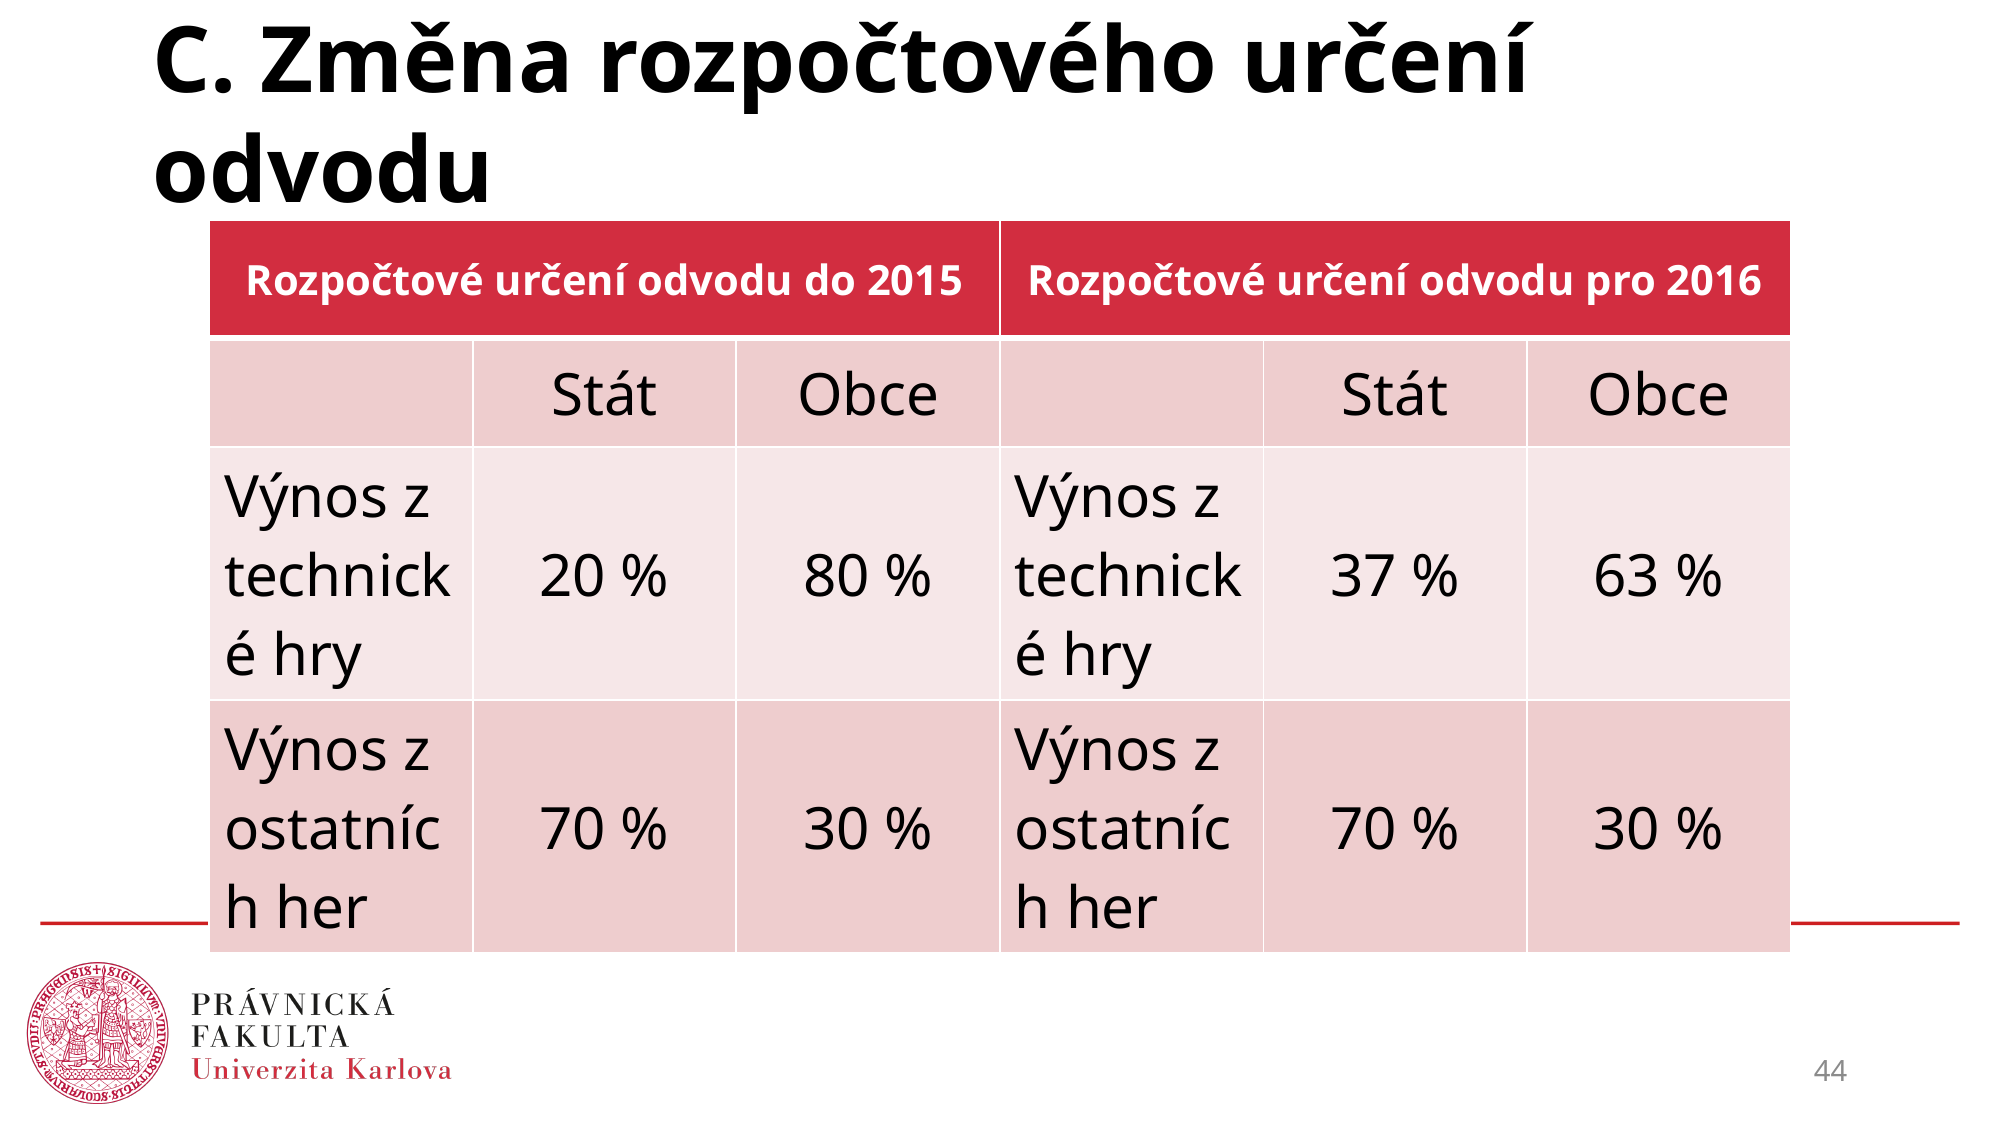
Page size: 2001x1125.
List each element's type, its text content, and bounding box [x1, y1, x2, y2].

table_cell Výnos z technické hry [1001, 448, 1263, 699]
table_cell 63 % [1528, 448, 1790, 699]
table_cell 30 % [1528, 701, 1790, 952]
table_cell 70 % [1264, 701, 1526, 952]
table_cell Výnos z ostatních her [210, 701, 472, 952]
table_cell Obce [737, 341, 999, 446]
table_cell Stát [1264, 341, 1526, 446]
table_cell [1001, 341, 1263, 446]
table_cell 37 % [1264, 448, 1526, 699]
table_cell Obce [1528, 341, 1790, 446]
table_cell Výnos z ostatních her [1001, 701, 1263, 952]
table_cell 70 % [474, 701, 735, 952]
table_cell Stát [474, 341, 735, 446]
slide_number 44 [1412, 1042, 1863, 1103]
table_cell 30 % [737, 701, 999, 952]
table_header Rozpočtové určení odvodu pro 2016 [1001, 221, 1790, 335]
table_header Rozpočtové určení odvodu do 2015 [210, 221, 999, 335]
table_cell [210, 341, 472, 446]
table_cell 20 % [474, 448, 735, 699]
picture [26, 962, 452, 1104]
title C. Změna rozpočtového určení odvodu [137, 2, 1863, 220]
table_cell 80 % [737, 448, 999, 699]
table_cell Výnos z technické hry [210, 448, 472, 699]
